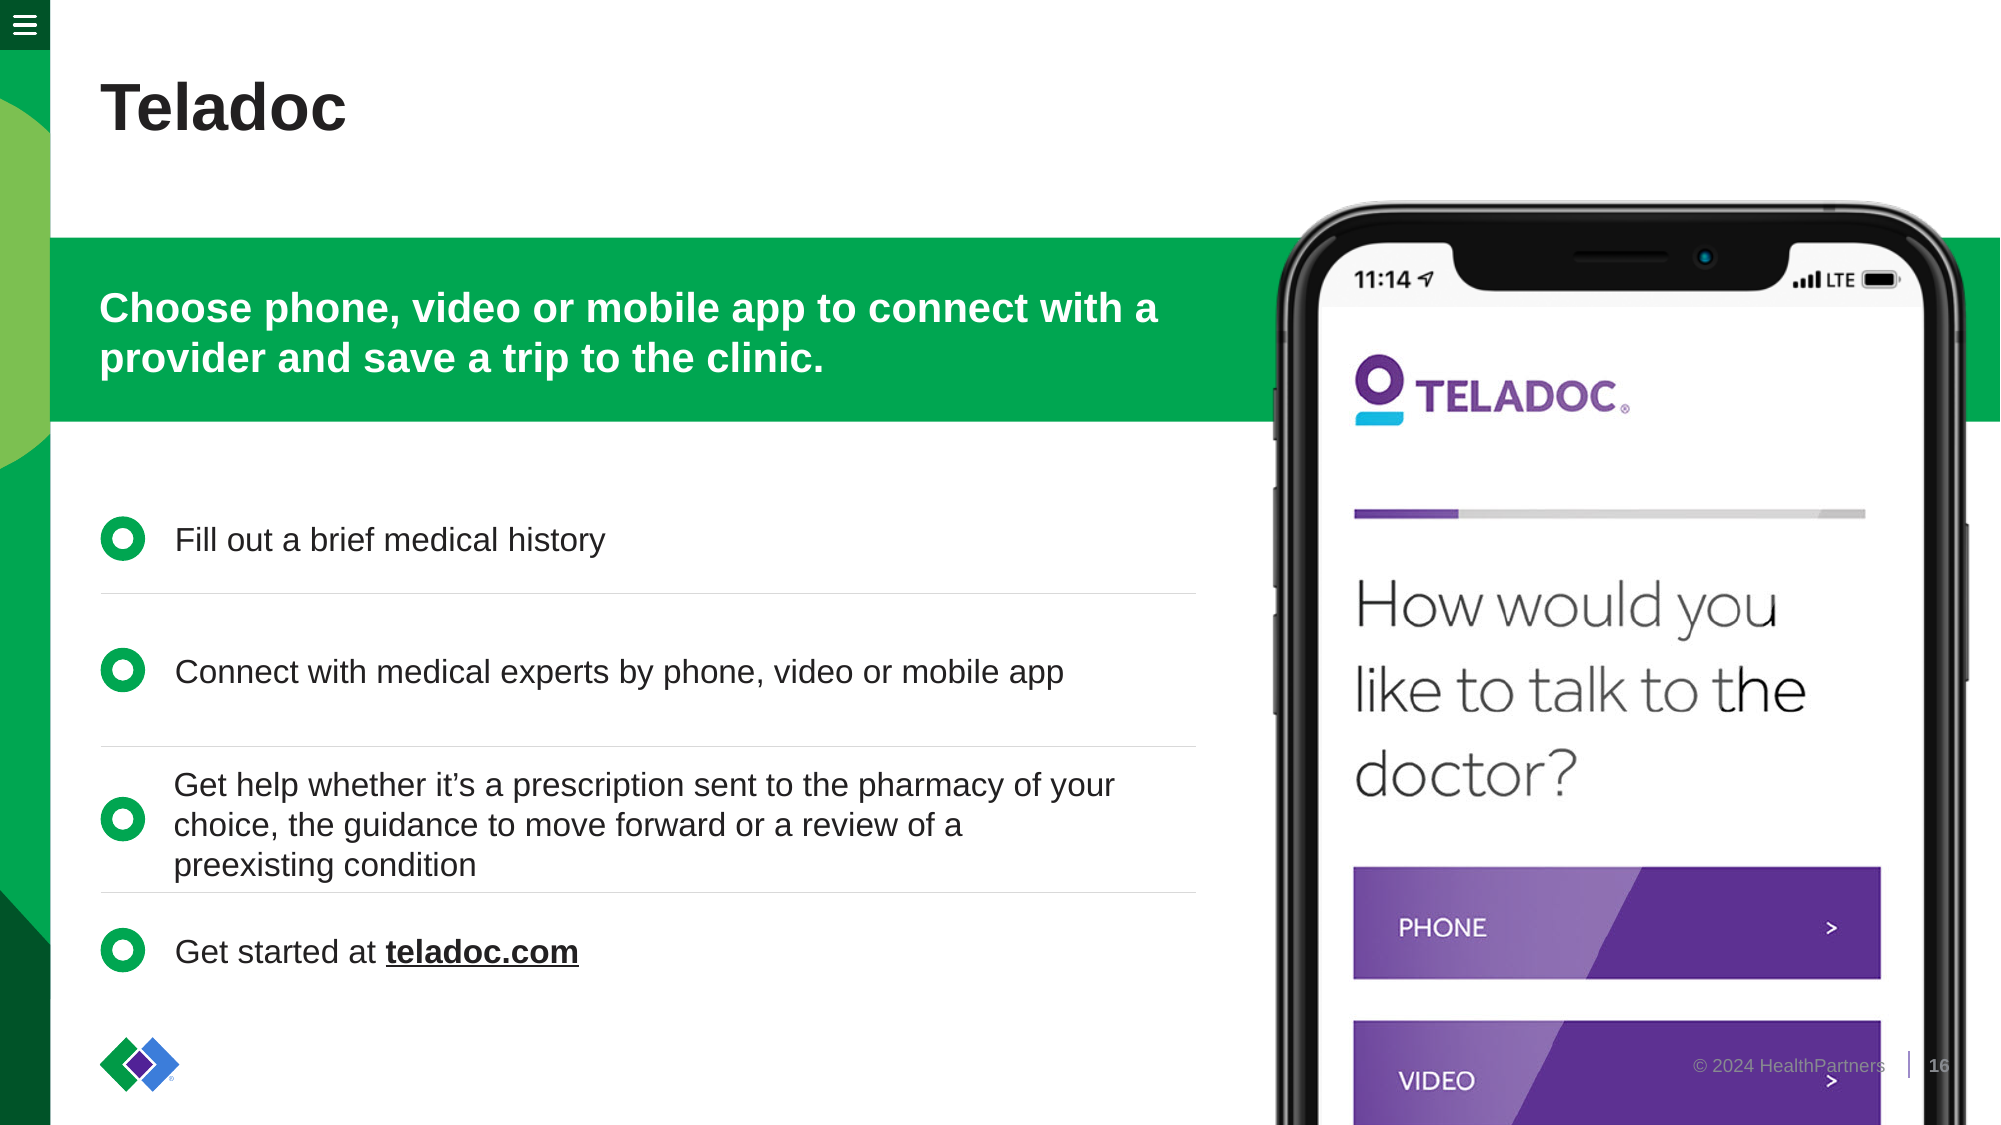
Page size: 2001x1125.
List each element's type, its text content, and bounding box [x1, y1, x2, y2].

text_box Fill out a brief medical history [174, 518, 1179, 559]
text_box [0, 0, 50, 50]
text_box Get started at teladoc.com [174, 929, 1179, 970]
text_box [99, 646, 147, 694]
text_box Connect with medical experts by phone, video or mobile app [174, 649, 1179, 690]
text_box [99, 795, 147, 843]
title Teladoc [100, 43, 1814, 174]
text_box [1179, 100, 2000, 1125]
text_box [49, 236, 1179, 423]
text_box Get help whether it’s a prescription sent to the pharmacy of your choice, the guidance to move forward or a review of a preexisting condition [173, 763, 1123, 884]
text_box [99, 926, 147, 974]
text_box [99, 515, 147, 562]
text_box Choose phone, video or mobile app to connect with a provider and save a trip to the clinic. [99, 280, 1179, 382]
